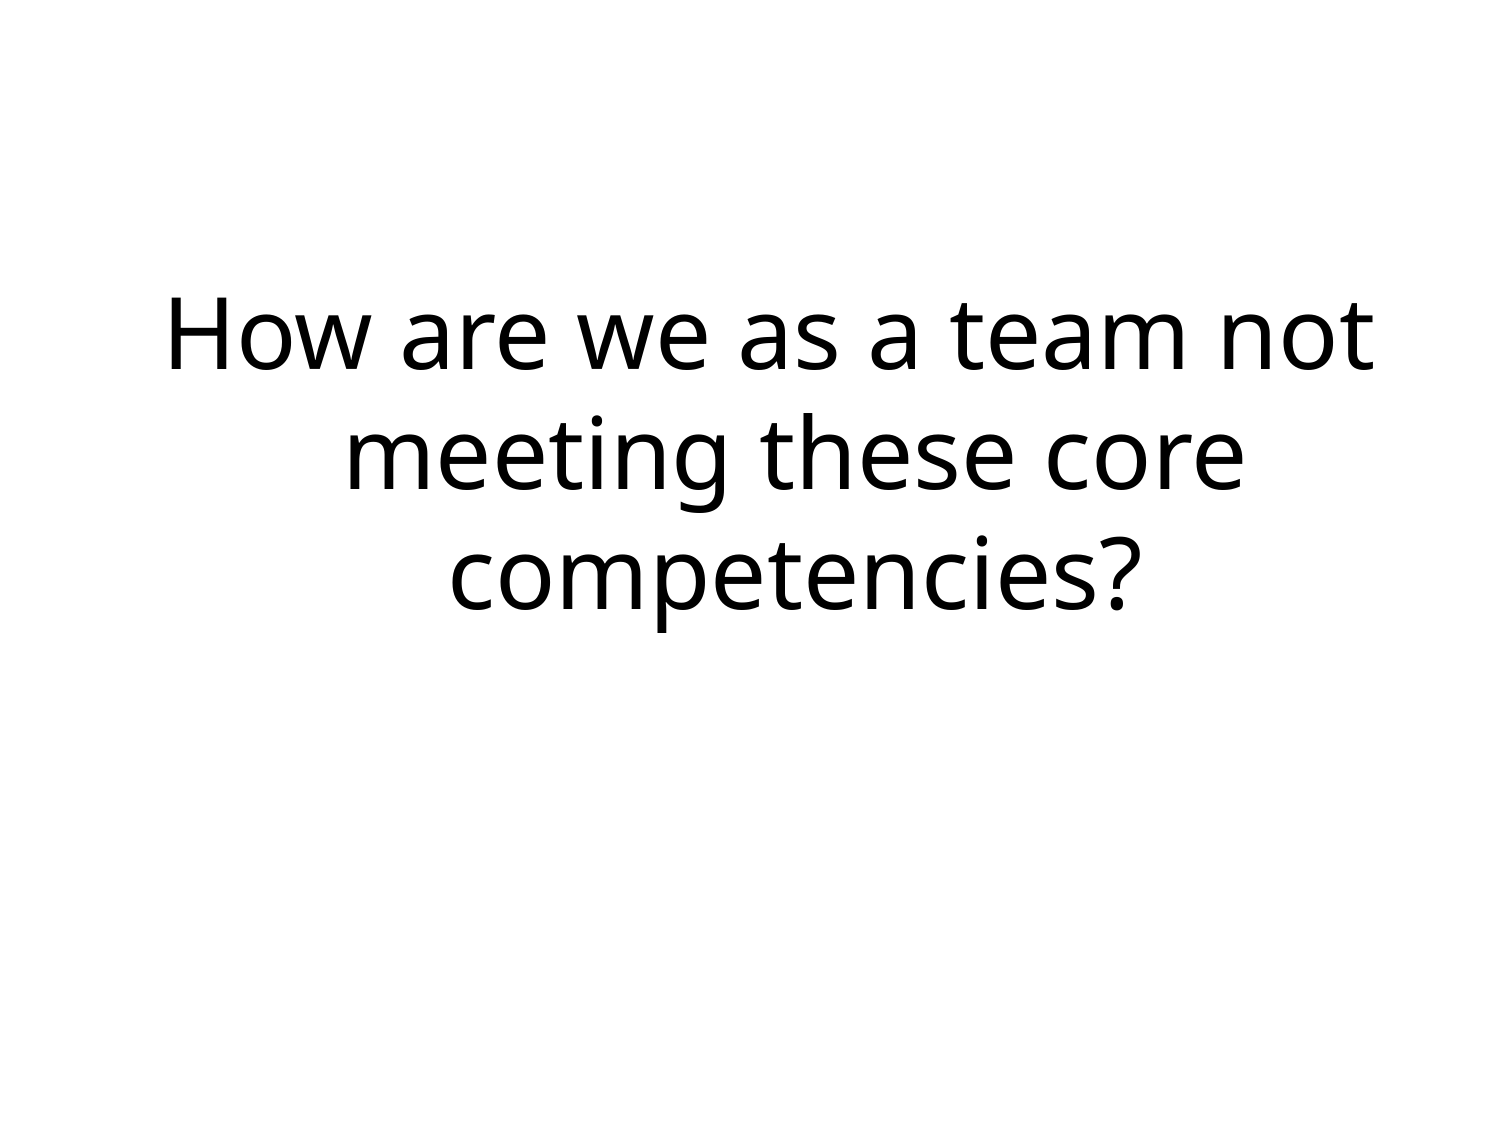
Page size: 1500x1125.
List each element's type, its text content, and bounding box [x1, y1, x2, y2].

list How are we as a team not meeting these core competencies? [100, 262, 1438, 1000]
